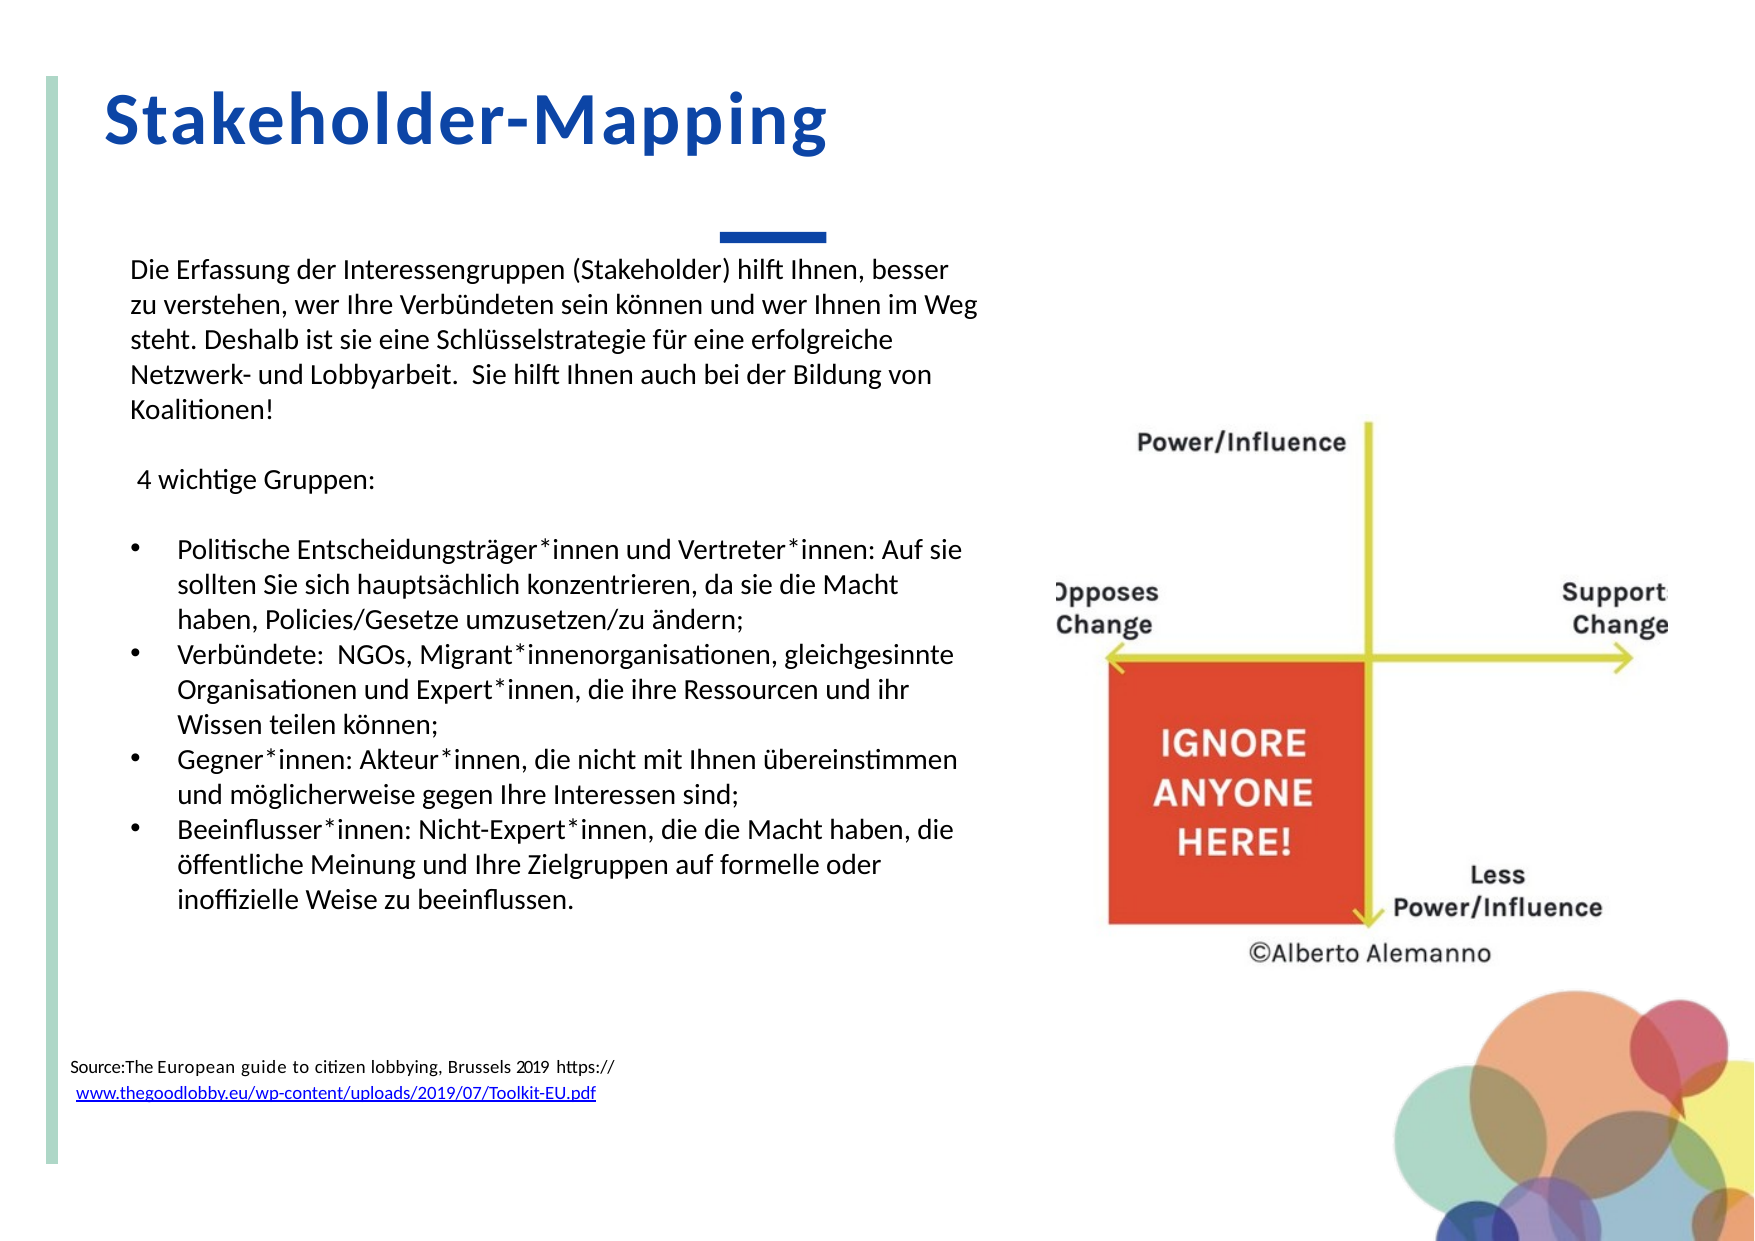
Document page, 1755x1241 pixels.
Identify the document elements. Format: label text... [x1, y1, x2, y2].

text_box Die Erfassung der Interessengruppen (Stakeholder) hilft Ihnen, besser zu verstehen, wer Ihre Verbündeten sein können und wer Ihnen im Weg steht. Deshalb ist sie eine Schlüsselstrategie für eine erfolgreiche Netzwerk- und Lobbyarbeit. Sie hilft Ihnen auch bei der Bildung von Koalitionen! 4 wichtige Gruppen: Politische Entscheidungsträger*innen und Vertreter*innen: Auf sie sollten Sie sich hauptsächlich konzentrieren, da sie die Macht haben, Policies/Gesetze umzusetzen/zu ändern; Verbündete: NGOs, Migrant*innenorganisationen, gleichgesinnte Organisationen und Expert*innen, die ihre Ressourcen und ihr Wissen teilen können; Gegner*innen: Akteur*innen, die nicht mit Ihnen übereinstimmen und möglicherweise gegen Ihre Interessen sind; Beeinflusser*innen: Nicht-Expert*innen, die die Macht haben, die öffentliche Meinung und Ihre Zielgruppen auf formelle oder inoffizielle Weise zu beeinflussen. [115, 243, 994, 923]
title Stakeholder-Mapping [102, 67, 1353, 277]
picture [1056, 414, 1755, 1241]
text_box [719, 231, 827, 243]
text_box Source:The European guide to citizen lobbying, Brussels 2019 https://www.thegoodlobby.eu/wp-content/uploads/2019/07/Toolkit-EU.pdf [68, 1048, 878, 1103]
